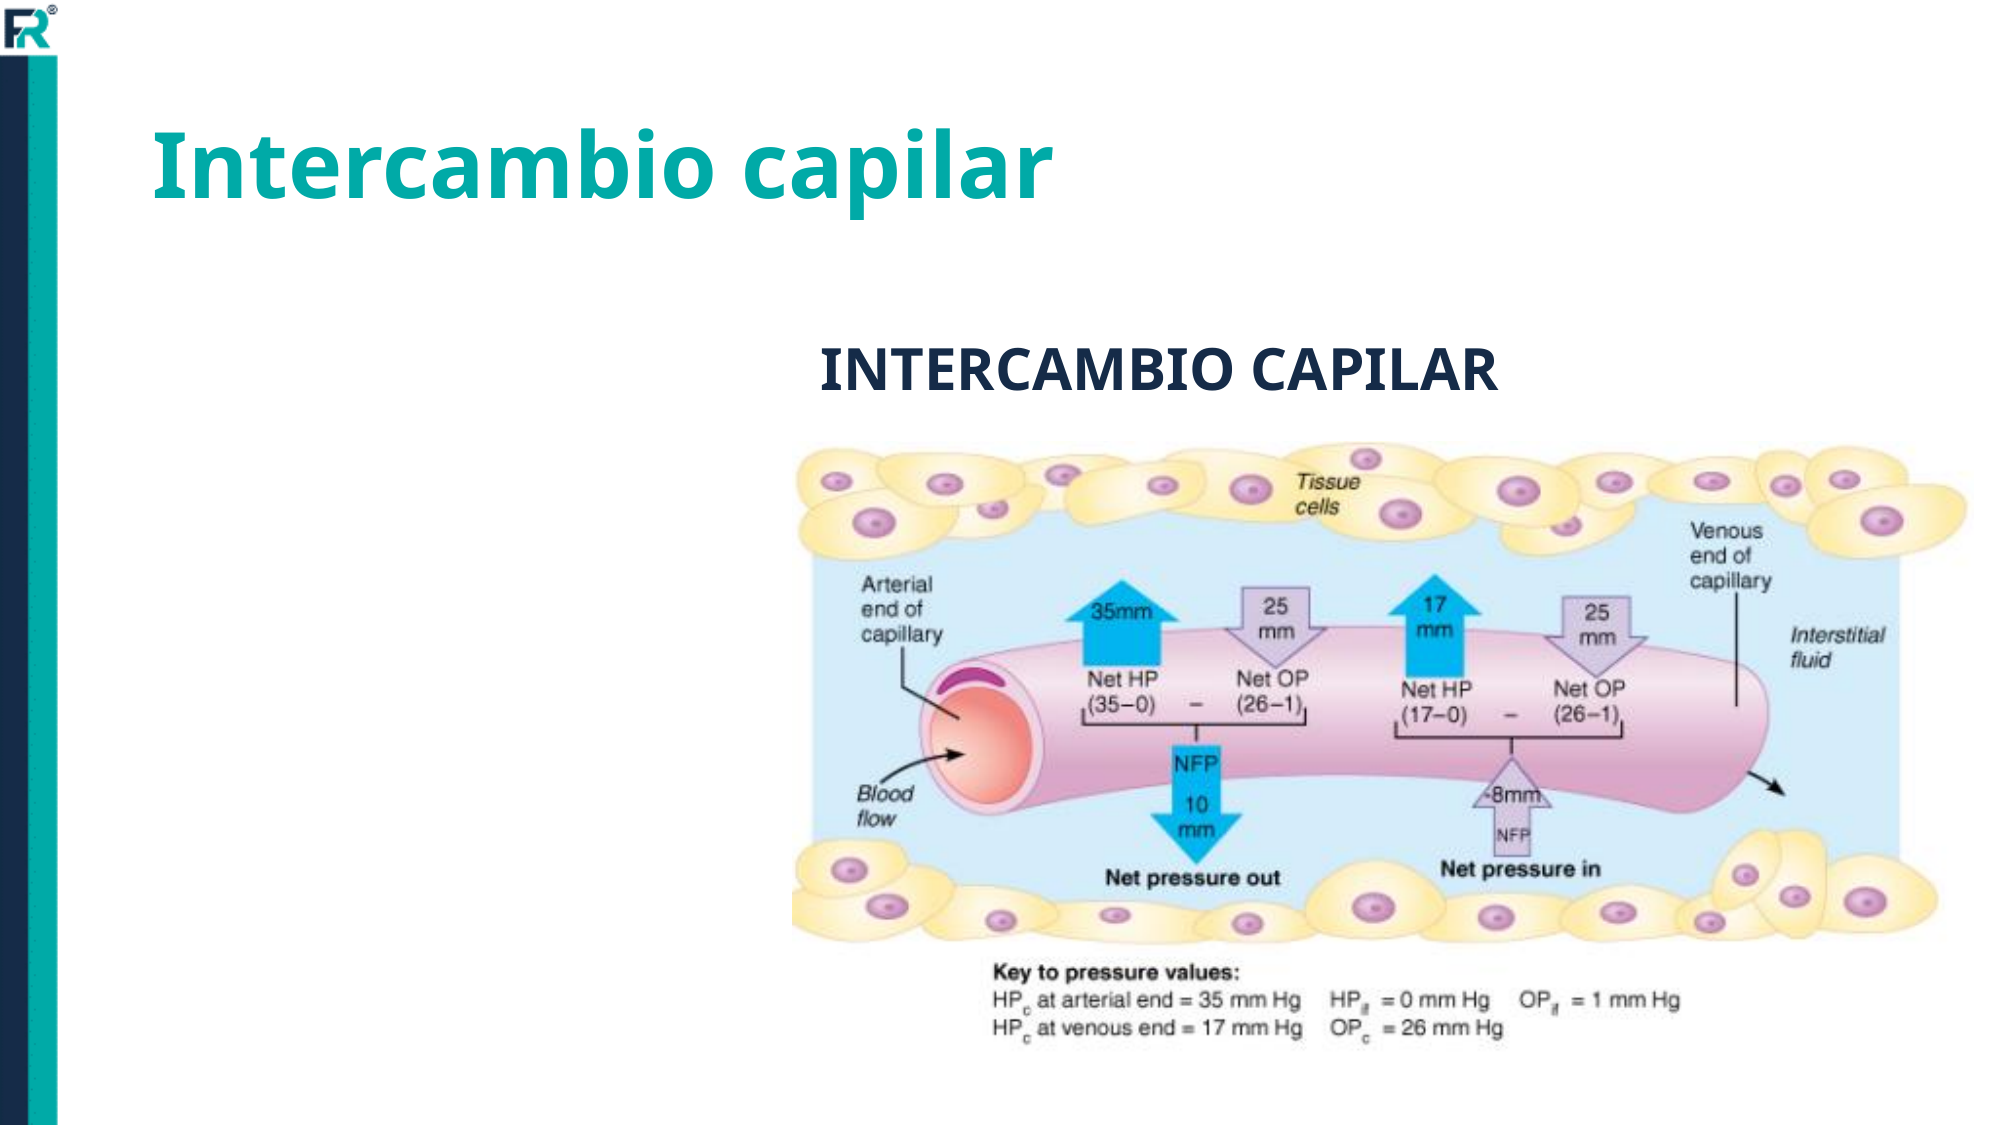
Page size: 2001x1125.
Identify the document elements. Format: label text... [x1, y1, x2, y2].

list INTERCAMBIO CAPILAR [805, 275, 1863, 411]
picture [0, 0, 2001, 1125]
title Intercambio capilar [137, 59, 1863, 278]
